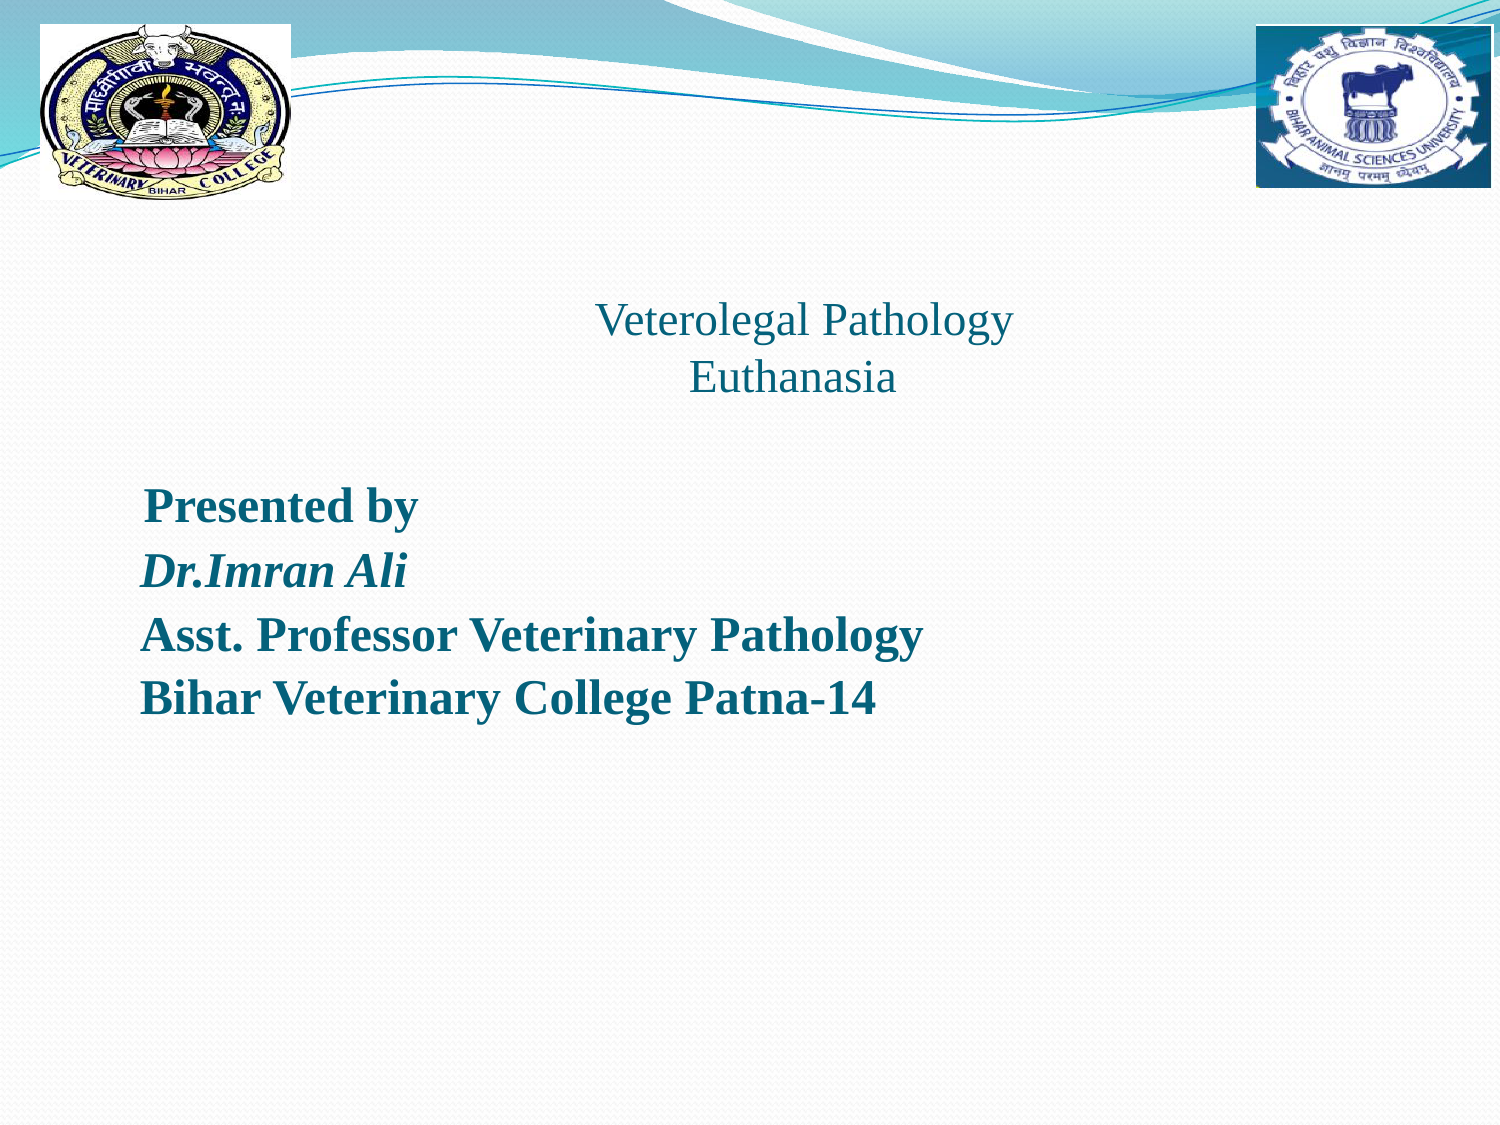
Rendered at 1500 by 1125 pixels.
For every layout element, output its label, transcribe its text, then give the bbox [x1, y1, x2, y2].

title Veterolegal Pathology Euthanasia [123, 222, 1474, 459]
picture [40, 24, 291, 201]
list Presented by Dr.Imran Ali Asst. Professor Veterinary Pathology Bihar Veterinary College Patna-14 [75, 468, 1425, 941]
picture [1256, 24, 1495, 188]
